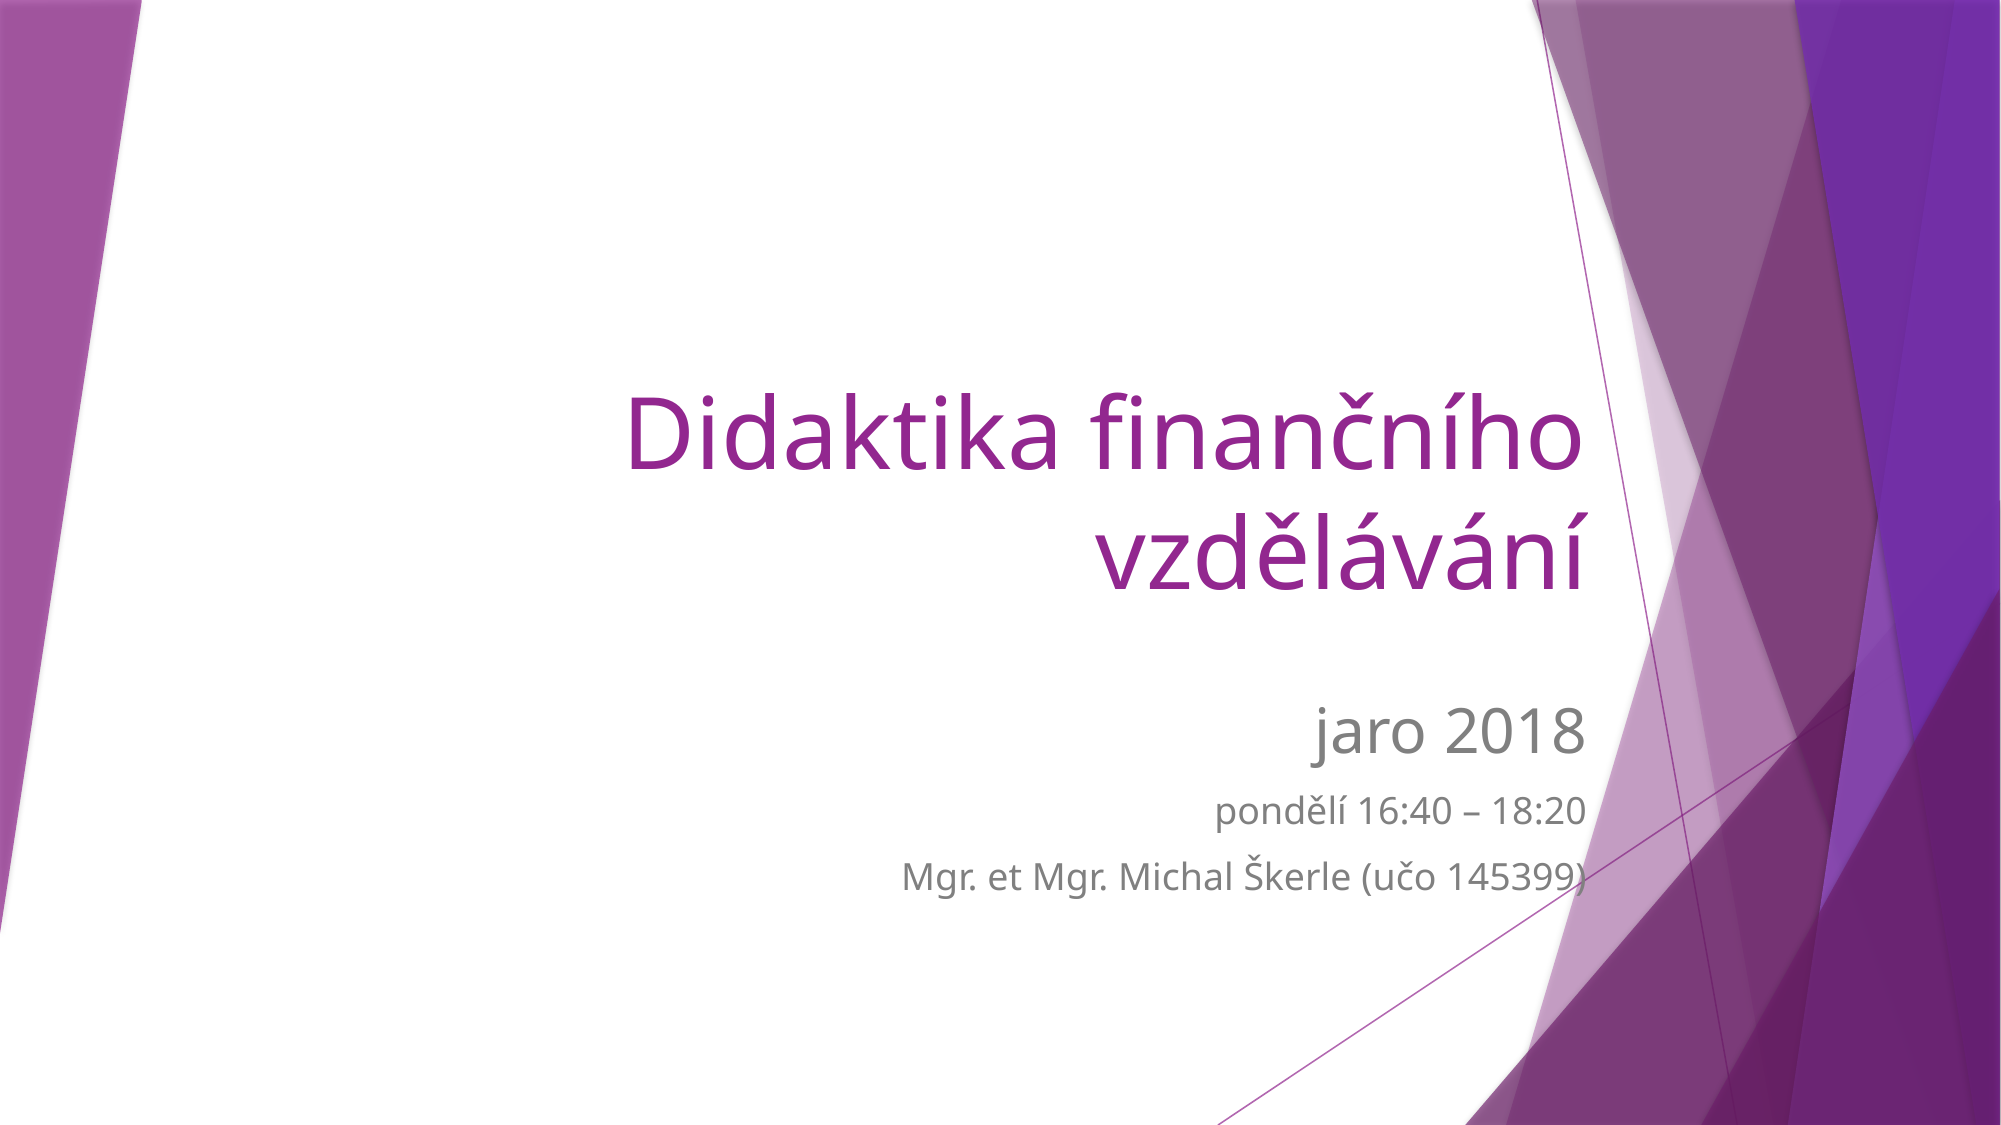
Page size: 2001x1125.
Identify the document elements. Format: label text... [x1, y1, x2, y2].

title Didaktika finančního vzdělávání [120, 394, 1603, 618]
subtitle jaro 2018 pondělí 16:40 – 18:20 Mgr. et Mgr. Michal Škerle (učo 145399) [247, 683, 1602, 954]
